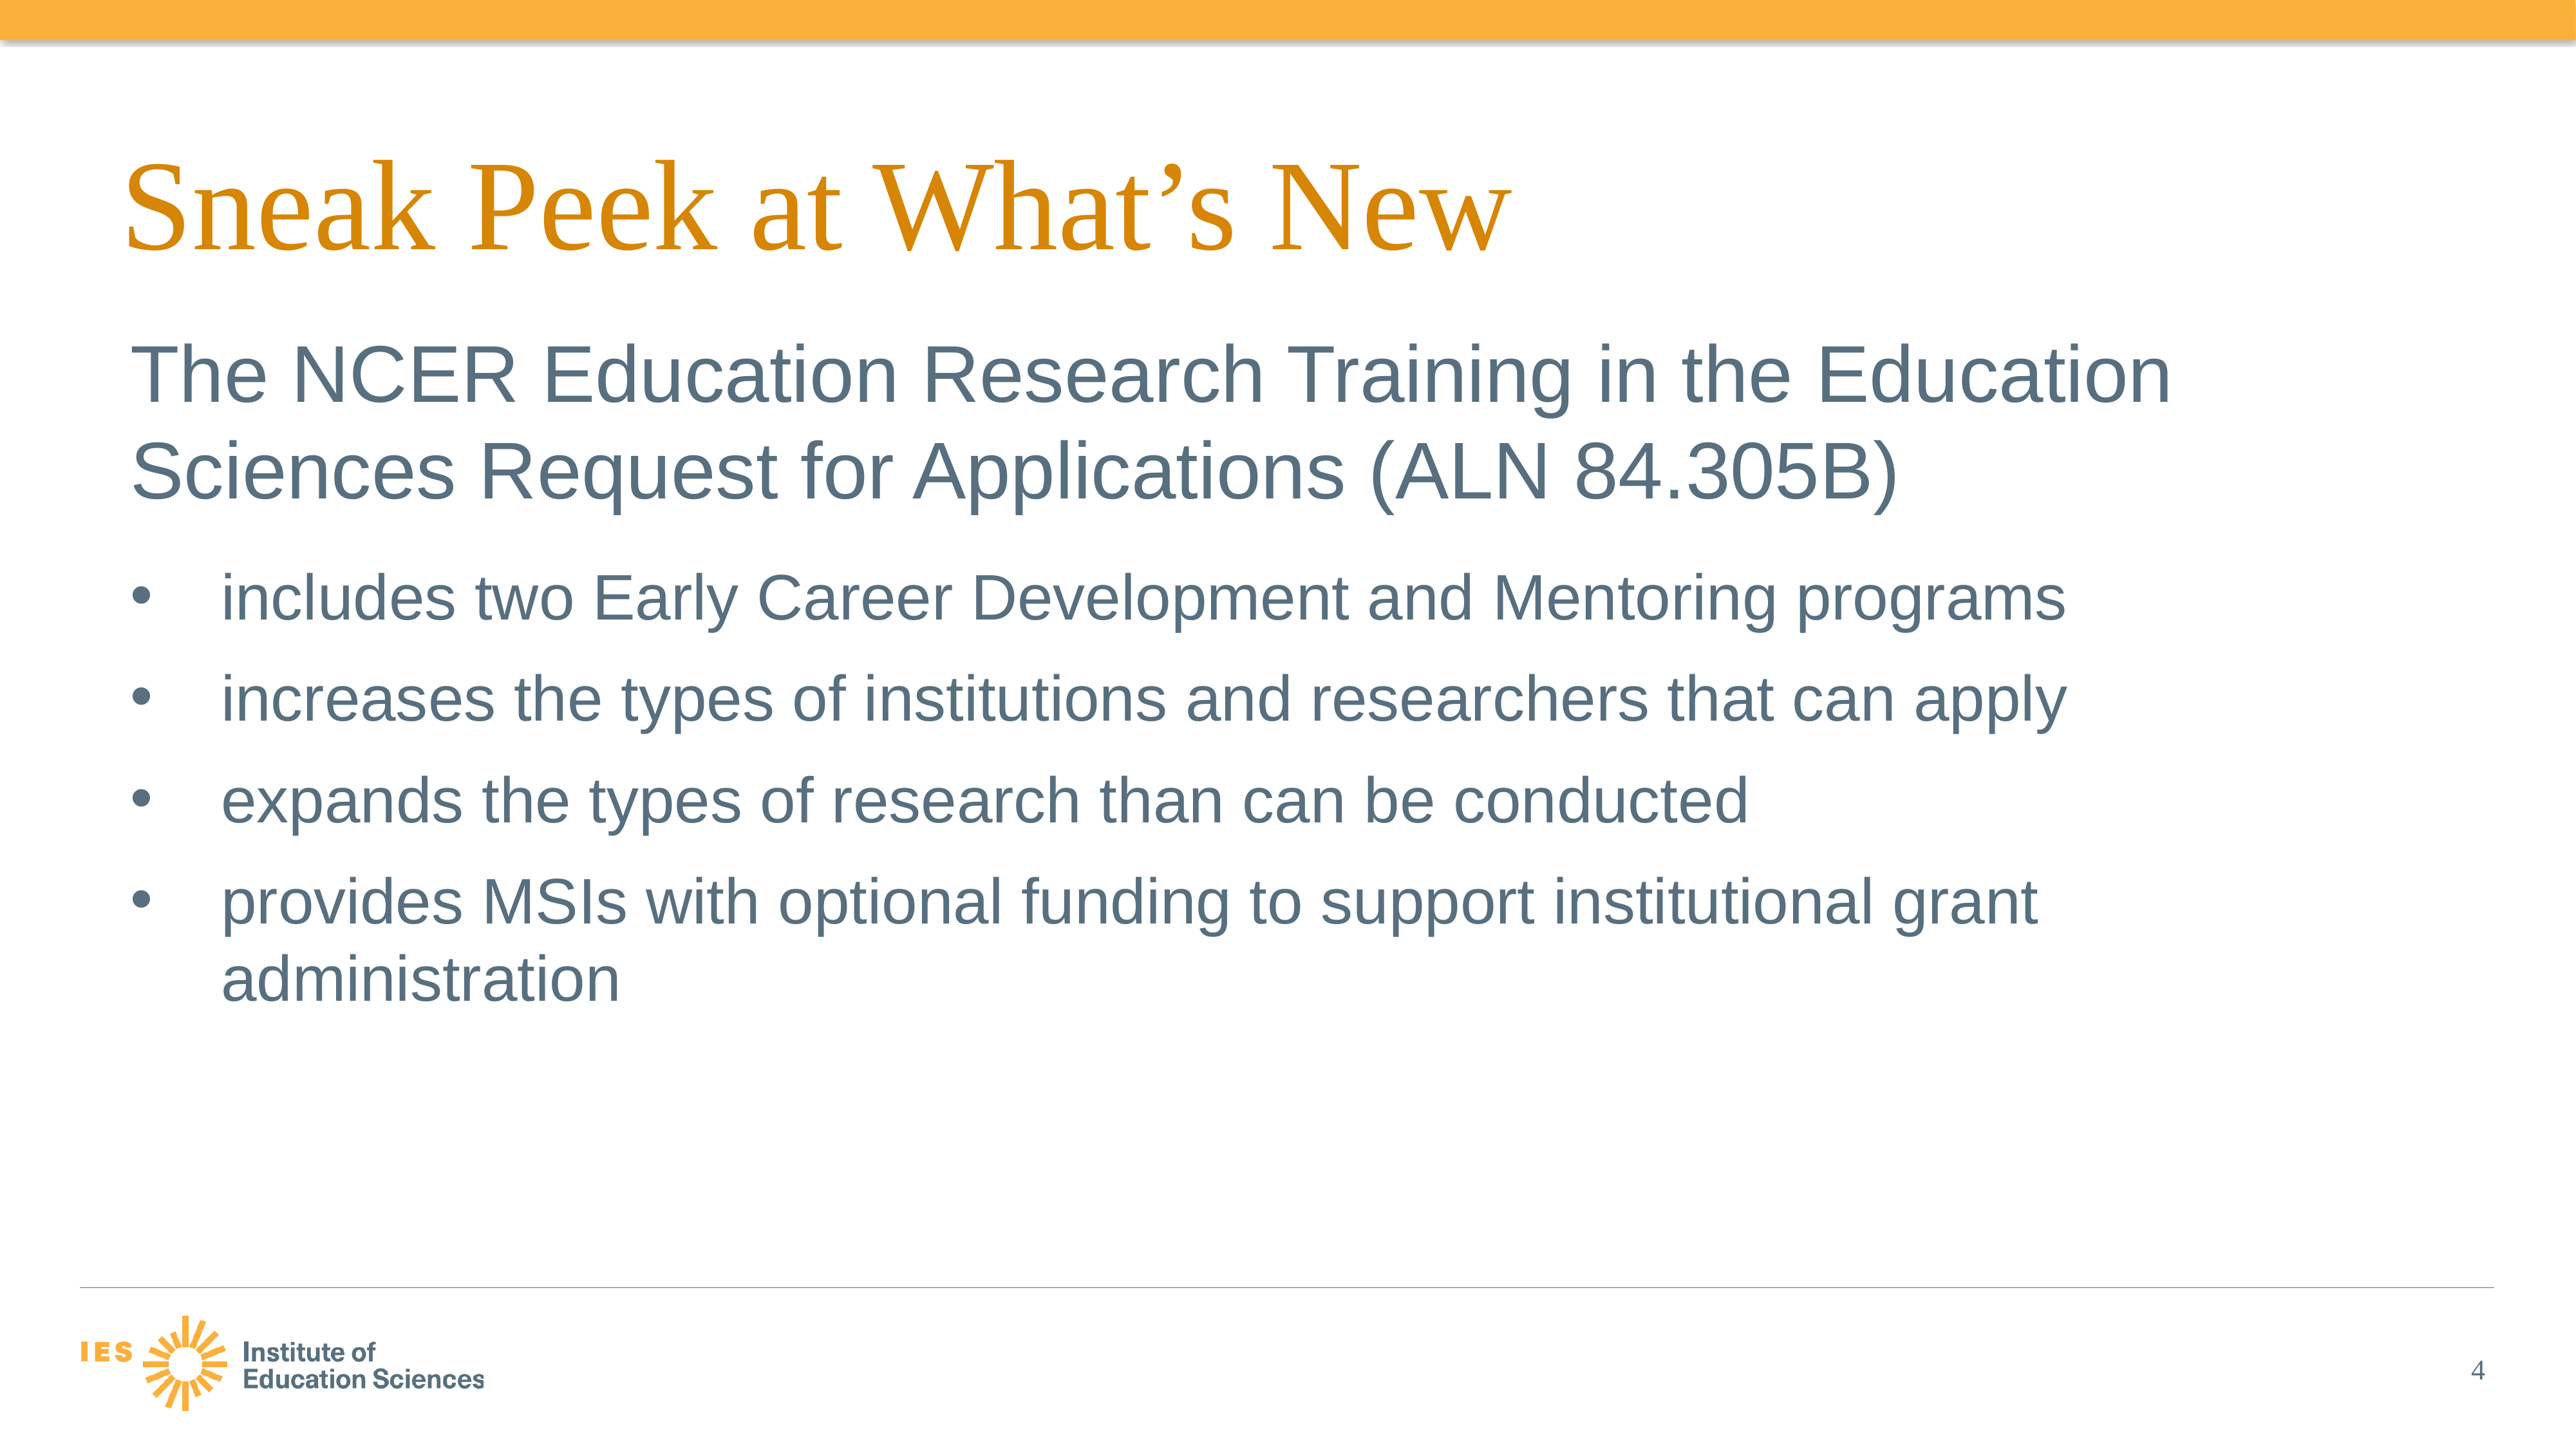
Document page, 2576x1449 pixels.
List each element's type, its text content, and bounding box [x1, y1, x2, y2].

text_box The NCER Education Research Training in the Education Sciences Request for Applications (ALN 84.305B) includes two Early Career Development and Mentoring programs increases the types of institutions and researchers that can apply expands the types of research than can be conducted provides MSIs with optional funding to support institutional grant administration [120, 317, 2342, 1019]
slide_number 4 [2394, 1329, 2496, 1407]
title Sneak Peek at What’s New [120, 120, 2455, 250]
